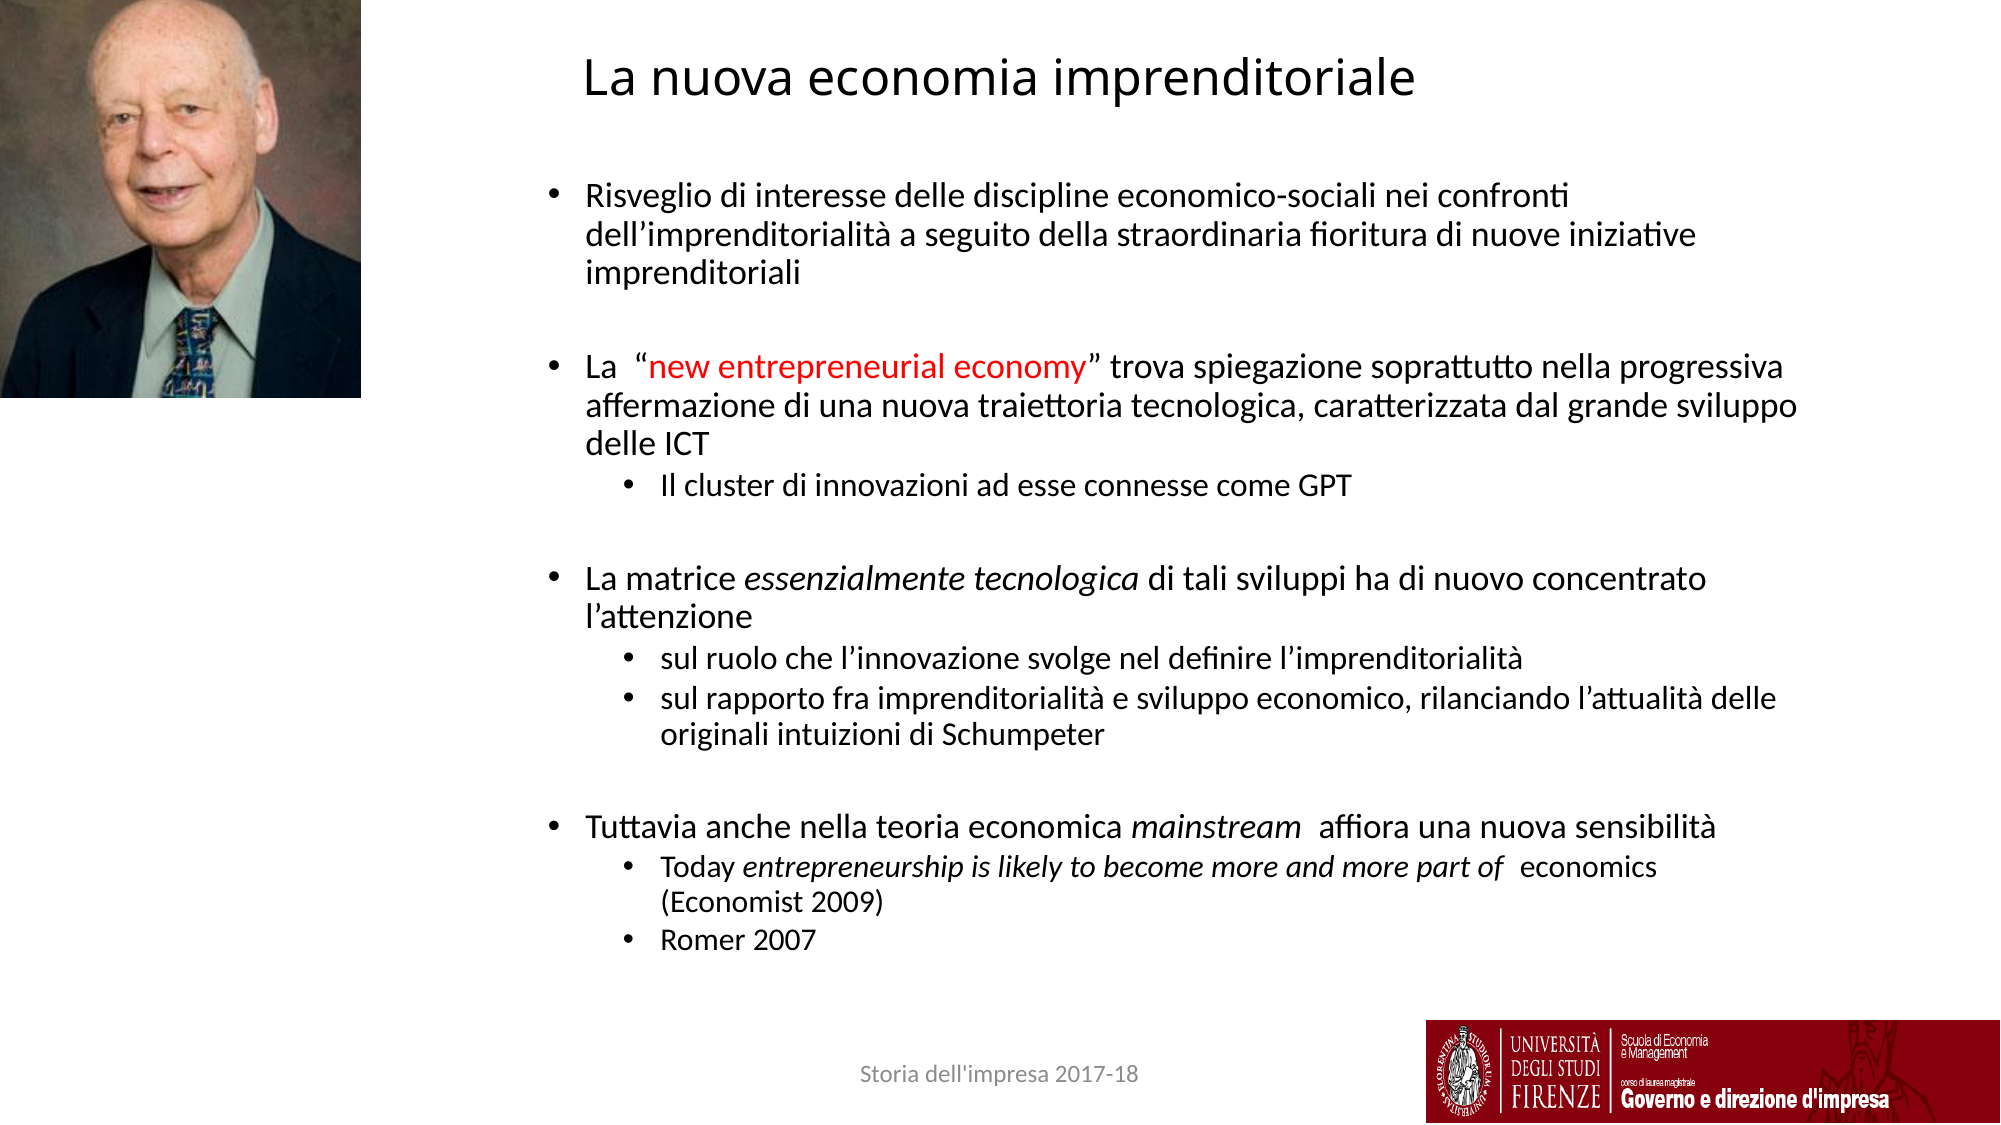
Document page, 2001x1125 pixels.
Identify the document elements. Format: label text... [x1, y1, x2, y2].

footer Storia dell'impresa 2017-18 [662, 1042, 1338, 1103]
list Risveglio di interesse delle discipline economico-sociali nei confronti dell’imprenditorialità a seguito della straordinaria fioritura di nuove iniziative imprenditoriali La “new entrepreneurial economy” trova spiegazione soprattutto nella progressiva affermazione di una nuova traiettoria tecnologica, caratterizzata dal grande sviluppo delle ICT Il cluster di innovazioni ad esse connesse come GPT La matrice essenzialmente tecnologica di tali sviluppi ha di nuovo concentrato l’attenzione sul ruolo che l’innovazione svolge nel definire l’imprenditorialità sul rapporto fra imprenditorialità e sviluppo economico, rilanciando l’attualità delle originali intuizioni di Schumpeter Tuttavia anche nella teoria economica mainstream affiora una nuova sensibilità Today entrepreneurship is likely to become more and more part of economics (Economist 2009) Romer 2007 [532, 168, 1821, 973]
text_box La nuova economia imprenditoriale [361, 11, 1675, 140]
picture [0, 0, 361, 398]
picture [1426, 1020, 2000, 1123]
